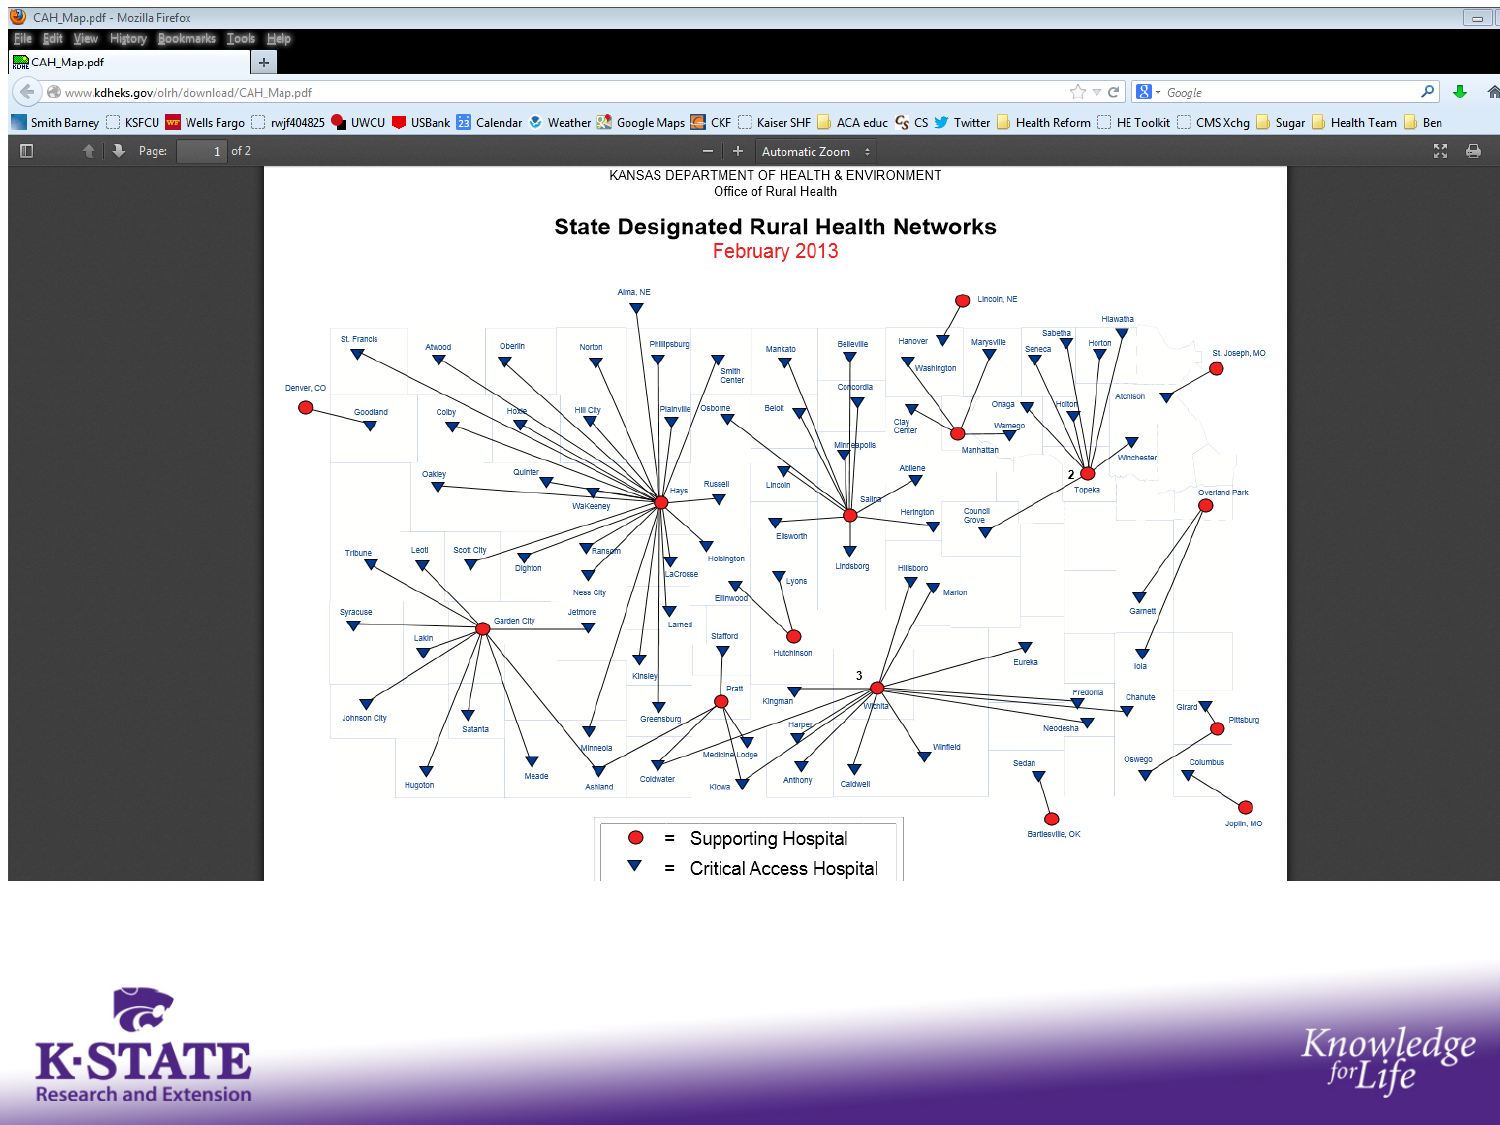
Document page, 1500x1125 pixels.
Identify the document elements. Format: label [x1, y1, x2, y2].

list [0, 0, 1500, 888]
picture [0, 888, 1500, 1125]
